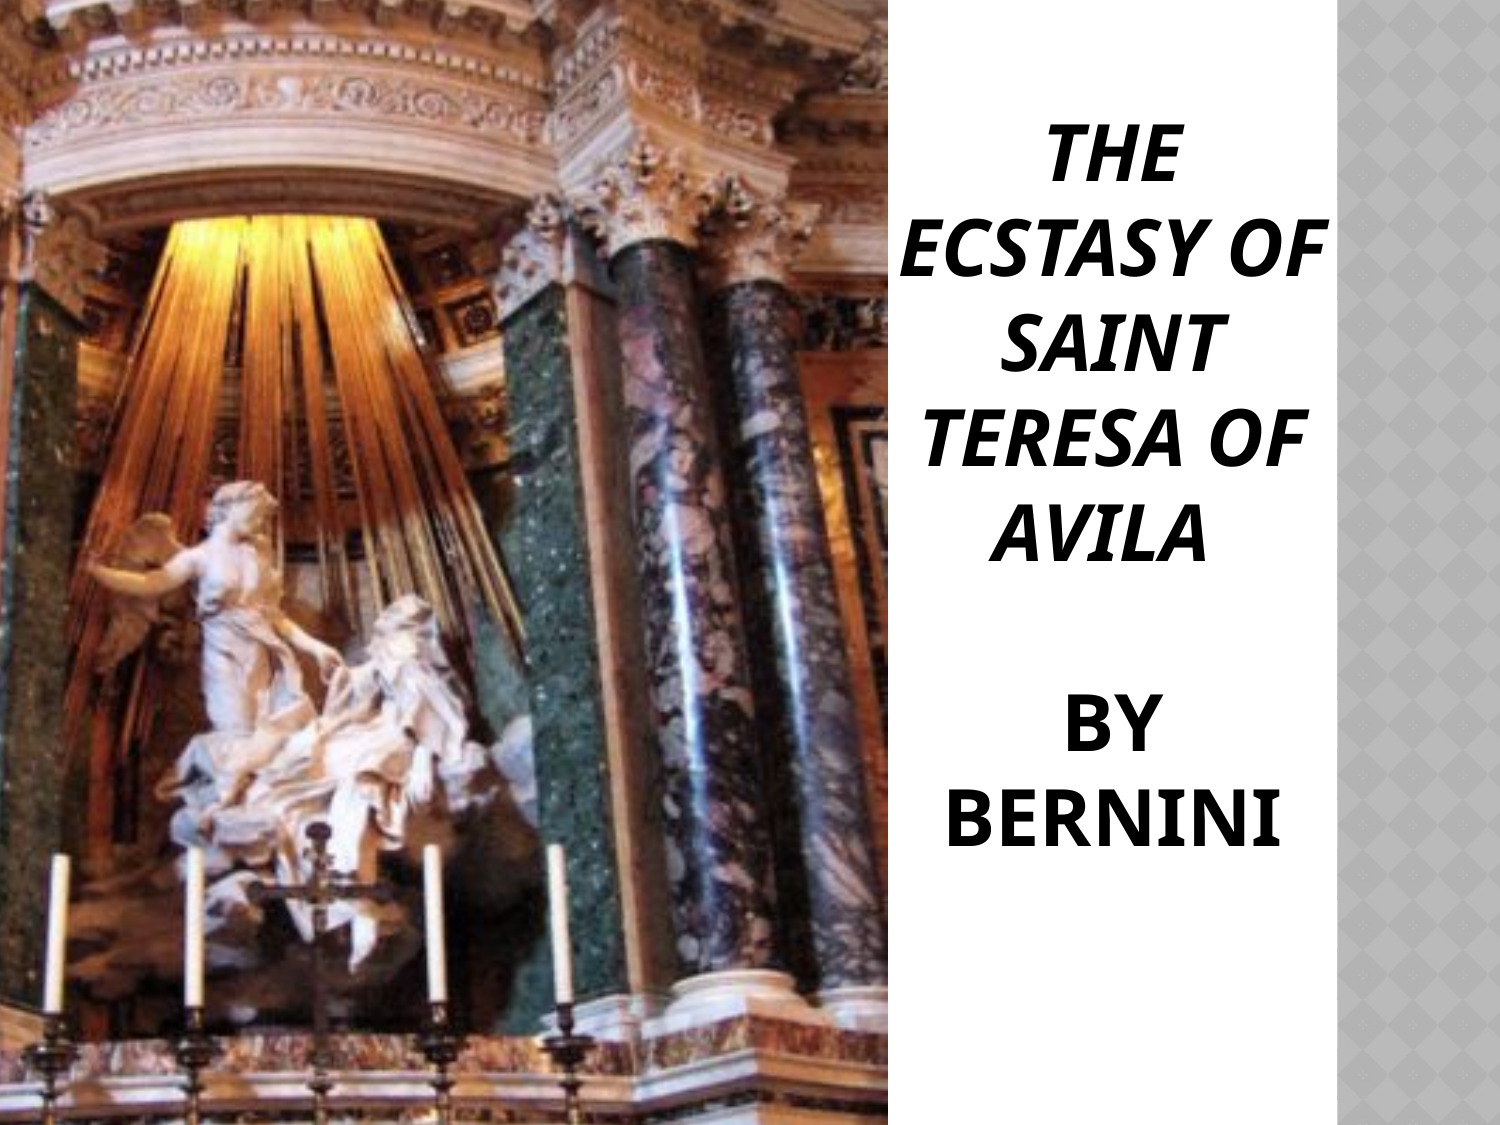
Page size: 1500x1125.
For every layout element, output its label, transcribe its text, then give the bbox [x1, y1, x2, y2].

picture [0, 0, 888, 1125]
title The Ecstasy of Saint Teresa of Avila by Bernini [892, 0, 1338, 863]
